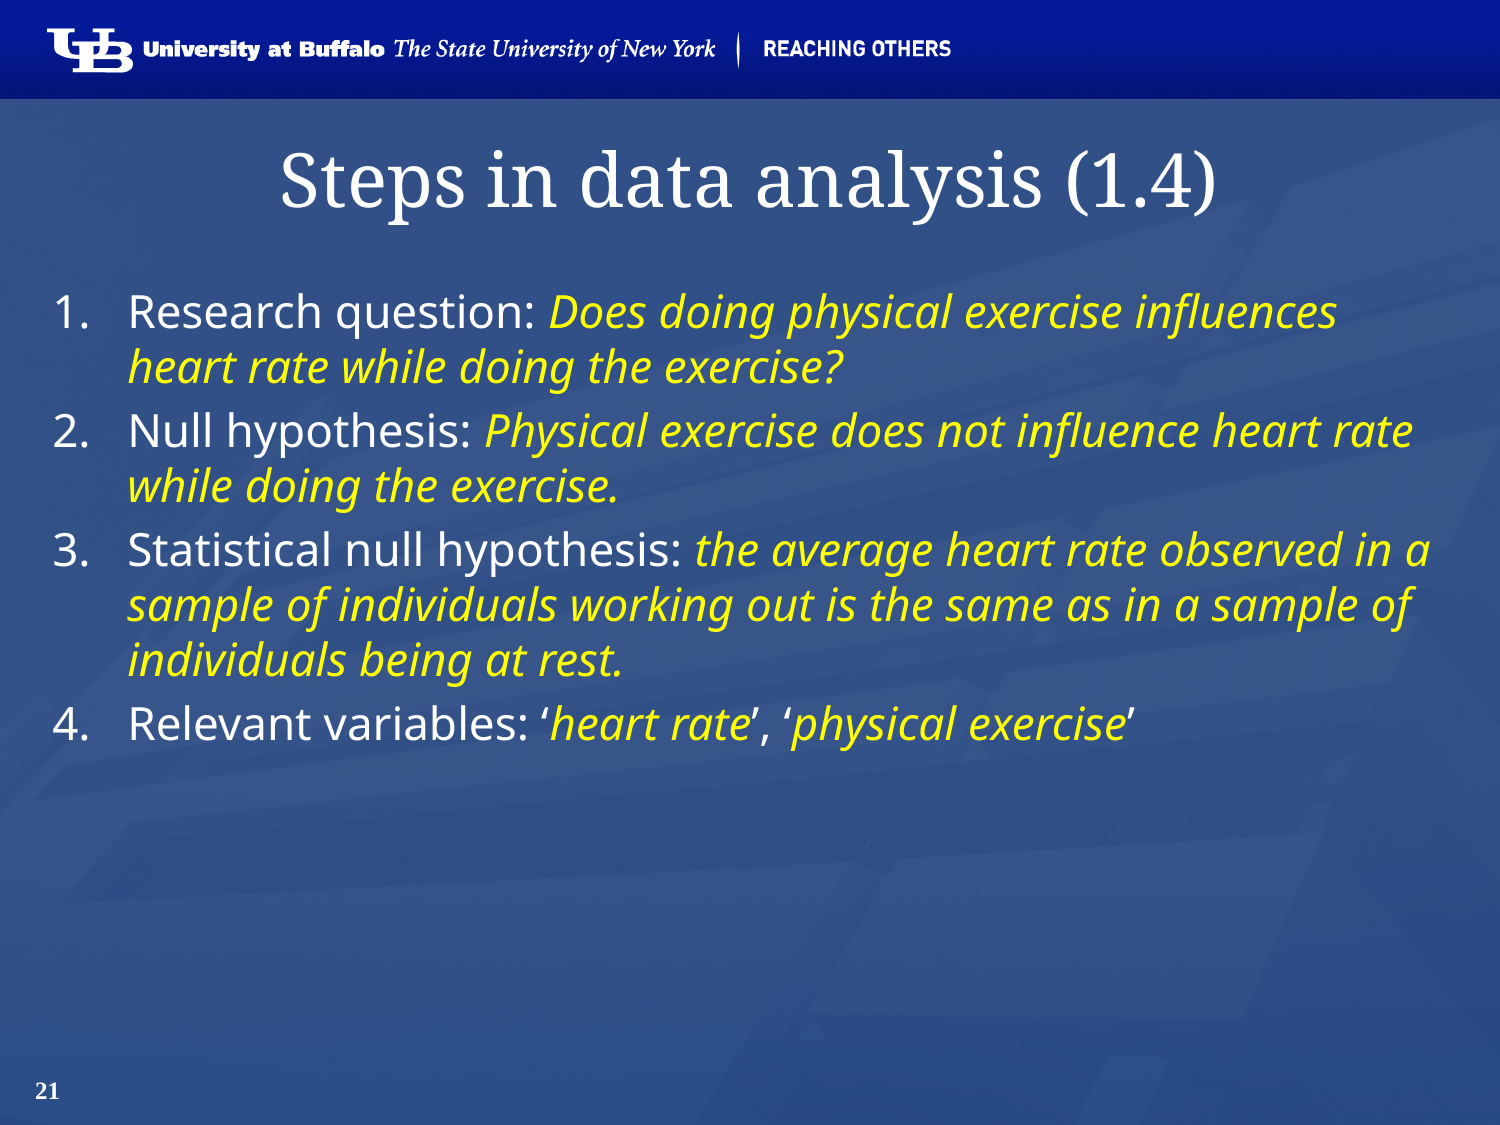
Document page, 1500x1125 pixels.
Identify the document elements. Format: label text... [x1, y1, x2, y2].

slide_number 21 [3, 1059, 75, 1120]
picture [0, 0, 1500, 99]
list Research question: Does doing physical exercise influences heart rate while doing the exercise? Null hypothesis: Physical exercise does not influence heart rate while doing the exercise. Statistical null hypothesis: the average heart rate observed in a sample of individuals working out is the same as in a sample of individuals being at rest. Relevant variables: ‘heart rate’, ‘physical exercise’ [37, 275, 1463, 1088]
title Steps in data analysis (1.4) [37, 125, 1463, 250]
